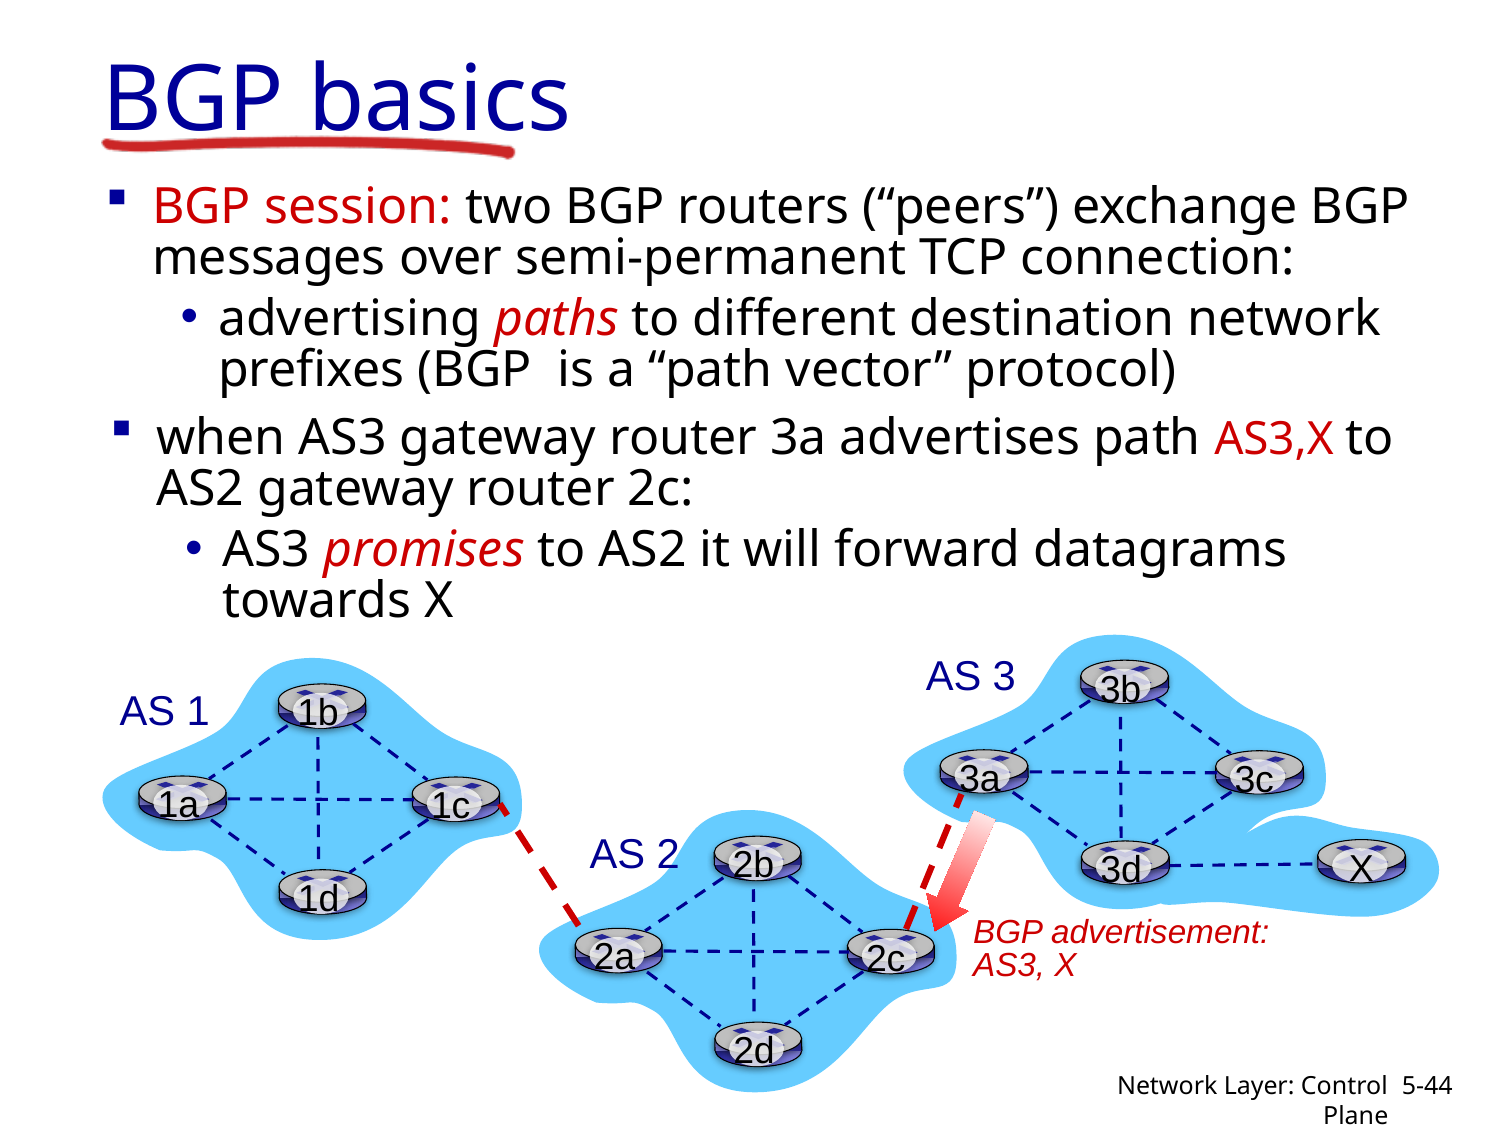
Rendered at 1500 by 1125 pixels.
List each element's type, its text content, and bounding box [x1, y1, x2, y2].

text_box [936, 809, 1363, 994]
text_box [1308, 735, 1326, 807]
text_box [102, 657, 523, 941]
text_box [538, 809, 957, 1093]
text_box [499, 803, 579, 927]
title BGP basics [87, 0, 1363, 188]
text_box [903, 743, 934, 792]
list when AS3 gateway router 3a advertises path AS3,X to AS2 gateway router 2c: AS3 promises to AS2 it will forward datagrams towards X [95, 406, 1491, 609]
footer Network Layer: Control Plane [1045, 1062, 1404, 1102]
text_box [1059, 634, 1180, 655]
picture [100, 131, 520, 166]
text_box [905, 793, 962, 930]
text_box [939, 656, 1304, 808]
text_box AS 3 [911, 641, 1032, 707]
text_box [1366, 815, 1440, 917]
slide_number 5-44 [1387, 1062, 1478, 1107]
text_box BGP session: two BGP routers (“peers”) exchange BGP messages over semi-permanent TCP connection: advertising paths to different destination network prefixes (BGP is a “path vector” protocol) [90, 175, 1487, 379]
